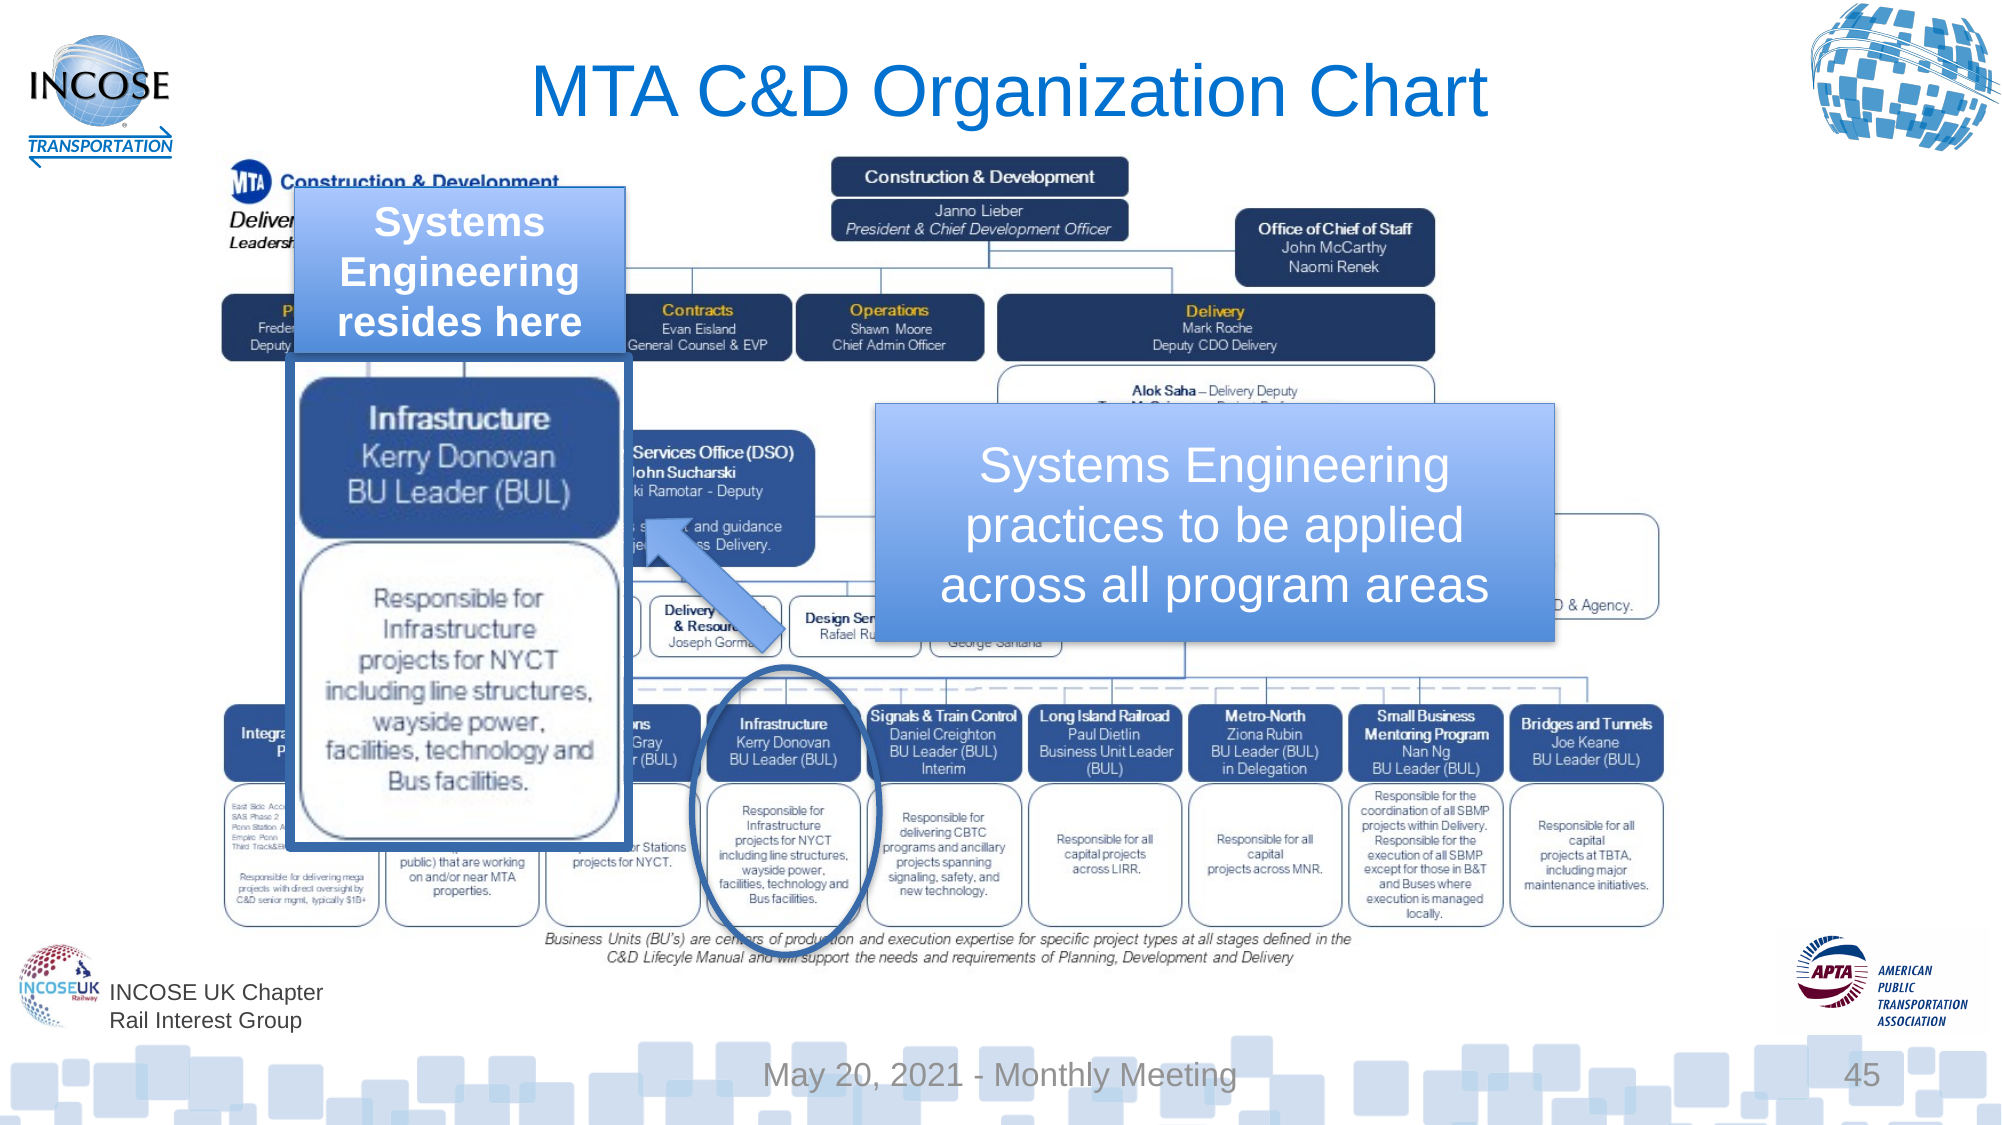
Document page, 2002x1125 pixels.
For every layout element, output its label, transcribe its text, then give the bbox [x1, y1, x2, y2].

title MTA C&D Organization Chart [216, 33, 1803, 142]
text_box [294, 186, 626, 843]
picture [0, 0, 2002, 1125]
slide_number 45 [1434, 1042, 1901, 1103]
footer May 20, 2021 - Monthly Meeting [683, 1042, 1318, 1103]
